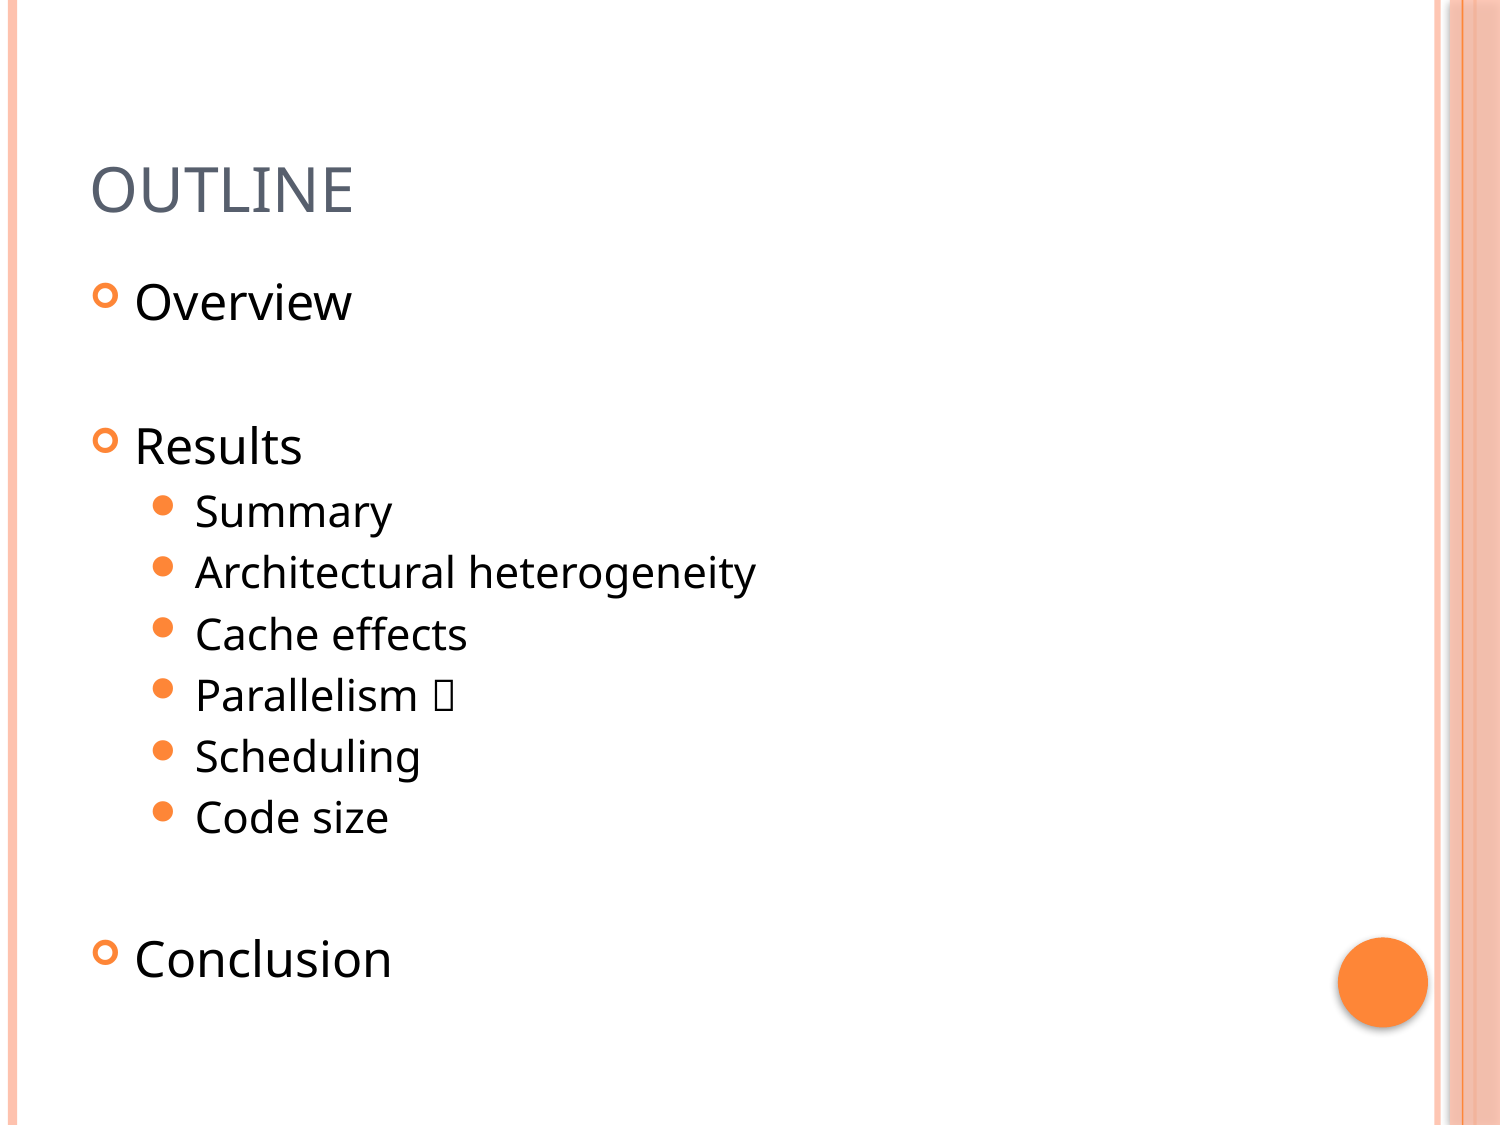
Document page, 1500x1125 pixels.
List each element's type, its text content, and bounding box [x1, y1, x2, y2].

list Overview Results Summary Architectural heterogeneity Cache effects Parallelism  Scheduling Code size Conclusion [75, 262, 1300, 1062]
title Outline [75, 45, 1300, 233]
